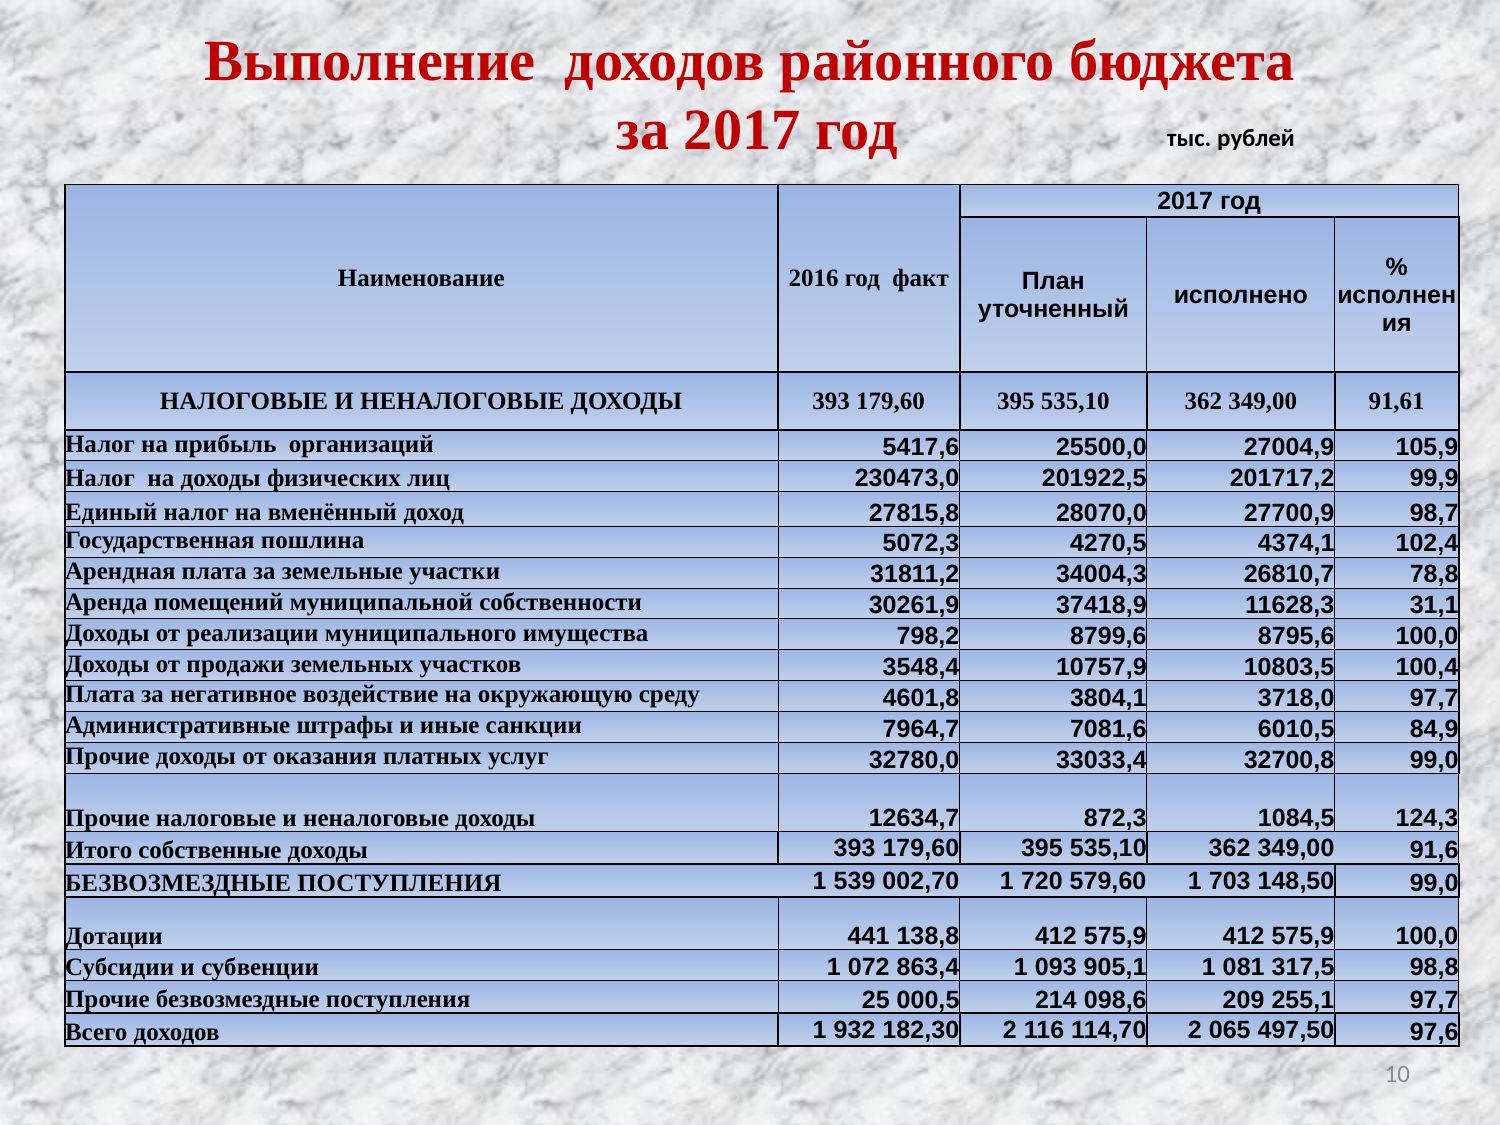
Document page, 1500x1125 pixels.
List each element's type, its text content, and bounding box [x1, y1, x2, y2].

table_cell Административные штрафы и иные санкции [66, 712, 778, 742]
table_cell 3718,0 [1147, 681, 1334, 711]
table_cell 91,6 [1335, 832, 1458, 863]
table_cell 84,9 [1335, 712, 1458, 742]
table_cell 1 720 579,60 [960, 865, 1147, 896]
table_cell БЕЗВОЗМЕЗДНЫЕ ПОСТУПЛЕНИЯ [66, 865, 778, 896]
table_cell Прочие налоговые и неналоговые доходы [66, 774, 778, 831]
table_cell 412 575,9 [1147, 898, 1334, 949]
table_cell 214 098,6 [960, 981, 1146, 1012]
table_cell 6010,5 [1147, 712, 1334, 742]
table_cell 91,61 [1336, 373, 1458, 429]
table_cell 4374,1 [1147, 527, 1334, 557]
table_cell 100,4 [1335, 650, 1458, 680]
table_cell Доходы от продажи земельных участков [66, 650, 778, 680]
table_cell Доходы от реализации муниципального имущества [66, 619, 778, 649]
table_cell 31811,2 [779, 558, 959, 588]
table_cell Аренда помещений муниципальной собственности [66, 589, 778, 618]
table_cell [0, 184, 1500, 1125]
table_cell Субсидии и субвенции [66, 950, 778, 980]
table_cell Всего доходов [66, 1014, 777, 1045]
table_cell 1 081 317,5 [1147, 950, 1334, 980]
table_cell 99,0 [1336, 865, 1458, 896]
table_cell 105,9 [1335, 431, 1458, 460]
table_cell Прочие доходы от оказания платных услуг [66, 743, 778, 773]
table_cell 362 349,00 [1148, 373, 1334, 429]
table_cell Единый налог на вменённый доход [66, 492, 778, 526]
table_cell % исполнения [1335, 218, 1458, 371]
table_cell 1 072 863,4 [779, 950, 959, 980]
table_cell 10803,5 [1147, 650, 1334, 680]
table_cell 230473,0 [779, 461, 959, 491]
table_cell 37418,9 [960, 589, 1146, 618]
table_cell 28070,0 [960, 492, 1146, 526]
table_cell 8795,6 [1147, 619, 1334, 649]
table_cell 393 179,60 [779, 832, 959, 863]
table_cell 4601,8 [779, 681, 959, 711]
table_cell 78,8 [1335, 558, 1458, 588]
table_cell 100,0 [1335, 898, 1458, 949]
table_cell 98,7 [1335, 492, 1458, 526]
table_header 2017 год [961, 185, 1458, 216]
table_cell Дотации [66, 898, 778, 949]
table_cell 2 065 497,50 [1148, 1014, 1334, 1045]
table_cell 209 255,1 [1147, 981, 1334, 1012]
table_header Наименование [66, 185, 777, 371]
slide_number 10 [1074, 1047, 1425, 1103]
table_cell Налог на прибыль организаций [66, 431, 778, 460]
table_cell 4270,5 [960, 527, 1146, 557]
table_cell НАЛОГОВЫЕ И НЕНАЛОГОВЫЕ ДОХОДЫ [66, 373, 777, 429]
table_cell 872,3 [960, 774, 1146, 831]
table_cell 32700,8 [1147, 743, 1334, 773]
table_cell 201922,5 [960, 461, 1146, 491]
table_cell Арендная плата за земельные участки [66, 558, 778, 588]
table_cell 11628,3 [1147, 589, 1334, 618]
table_cell 5072,3 [779, 527, 959, 557]
table_cell 7964,7 [779, 712, 959, 742]
table_cell 32780,0 [779, 743, 959, 773]
table_cell 201717,2 [1147, 461, 1334, 491]
table_cell 27815,8 [779, 492, 959, 526]
table_cell 412 575,9 [960, 898, 1146, 949]
table_cell 12634,7 [779, 774, 959, 831]
table_cell 30261,9 [779, 589, 959, 618]
table_cell 100,0 [1335, 619, 1458, 649]
table_cell 97,7 [1335, 681, 1458, 711]
table_cell 362 349,00 [1148, 832, 1335, 863]
table_cell 25500,0 [960, 431, 1146, 460]
table_cell 27700,9 [1147, 492, 1334, 526]
text_box Выполнение доходов районного бюджета за 2017 год [0, 0, 1500, 184]
table_cell 3548,4 [779, 650, 959, 680]
table_cell 97,7 [1335, 981, 1458, 1012]
table_cell 1 932 182,30 [779, 1014, 959, 1045]
table_cell исполнено [1147, 218, 1334, 371]
table_cell 3804,1 [960, 681, 1146, 711]
table_cell 33033,4 [960, 743, 1146, 773]
table_cell 1 703 148,50 [1147, 865, 1334, 896]
table_cell 98,8 [1335, 950, 1458, 980]
table_cell Прочие безвозмездные поступления [66, 981, 778, 1012]
table_cell 395 535,10 [961, 373, 1146, 429]
table_cell Итого собственные доходы [66, 832, 777, 863]
table_cell Государственная пошлина [66, 527, 778, 557]
table_cell 102,4 [1335, 527, 1458, 557]
table_cell 10757,9 [960, 650, 1146, 680]
table_cell 8799,6 [960, 619, 1146, 649]
table_cell План уточненный [961, 218, 1146, 371]
table_cell 97,6 [1336, 1014, 1458, 1045]
table_cell 34004,3 [960, 558, 1146, 588]
table_cell 1084,5 [1147, 774, 1334, 831]
table_cell 1 539 002,70 [778, 865, 960, 896]
table_cell 1 093 905,1 [960, 950, 1146, 980]
table_cell 124,3 [1335, 774, 1458, 831]
table_cell 99,9 [1335, 461, 1458, 491]
table_cell 25 000,5 [779, 981, 959, 1012]
table_cell 26810,7 [1147, 558, 1334, 588]
table_cell 99,0 [1335, 743, 1458, 773]
table_cell 27004,9 [1147, 431, 1334, 460]
table_cell 393 179,60 [779, 373, 959, 429]
table_cell 441 138,8 [779, 898, 959, 949]
table_cell Налог на доходы физических лиц [66, 461, 778, 491]
table_cell 31,1 [1335, 589, 1458, 618]
table_cell 5417,6 [779, 431, 959, 460]
table_cell 798,2 [779, 619, 959, 649]
table_cell Плата за негативное воздействие на окружающую среду [66, 681, 778, 711]
text_box тыс. рублей [1152, 113, 1311, 159]
table_cell 7081,6 [960, 712, 1146, 742]
table_cell 2 116 114,70 [961, 1014, 1146, 1045]
table_header 2016 год факт [779, 185, 959, 371]
table_cell 395 535,10 [961, 832, 1146, 863]
